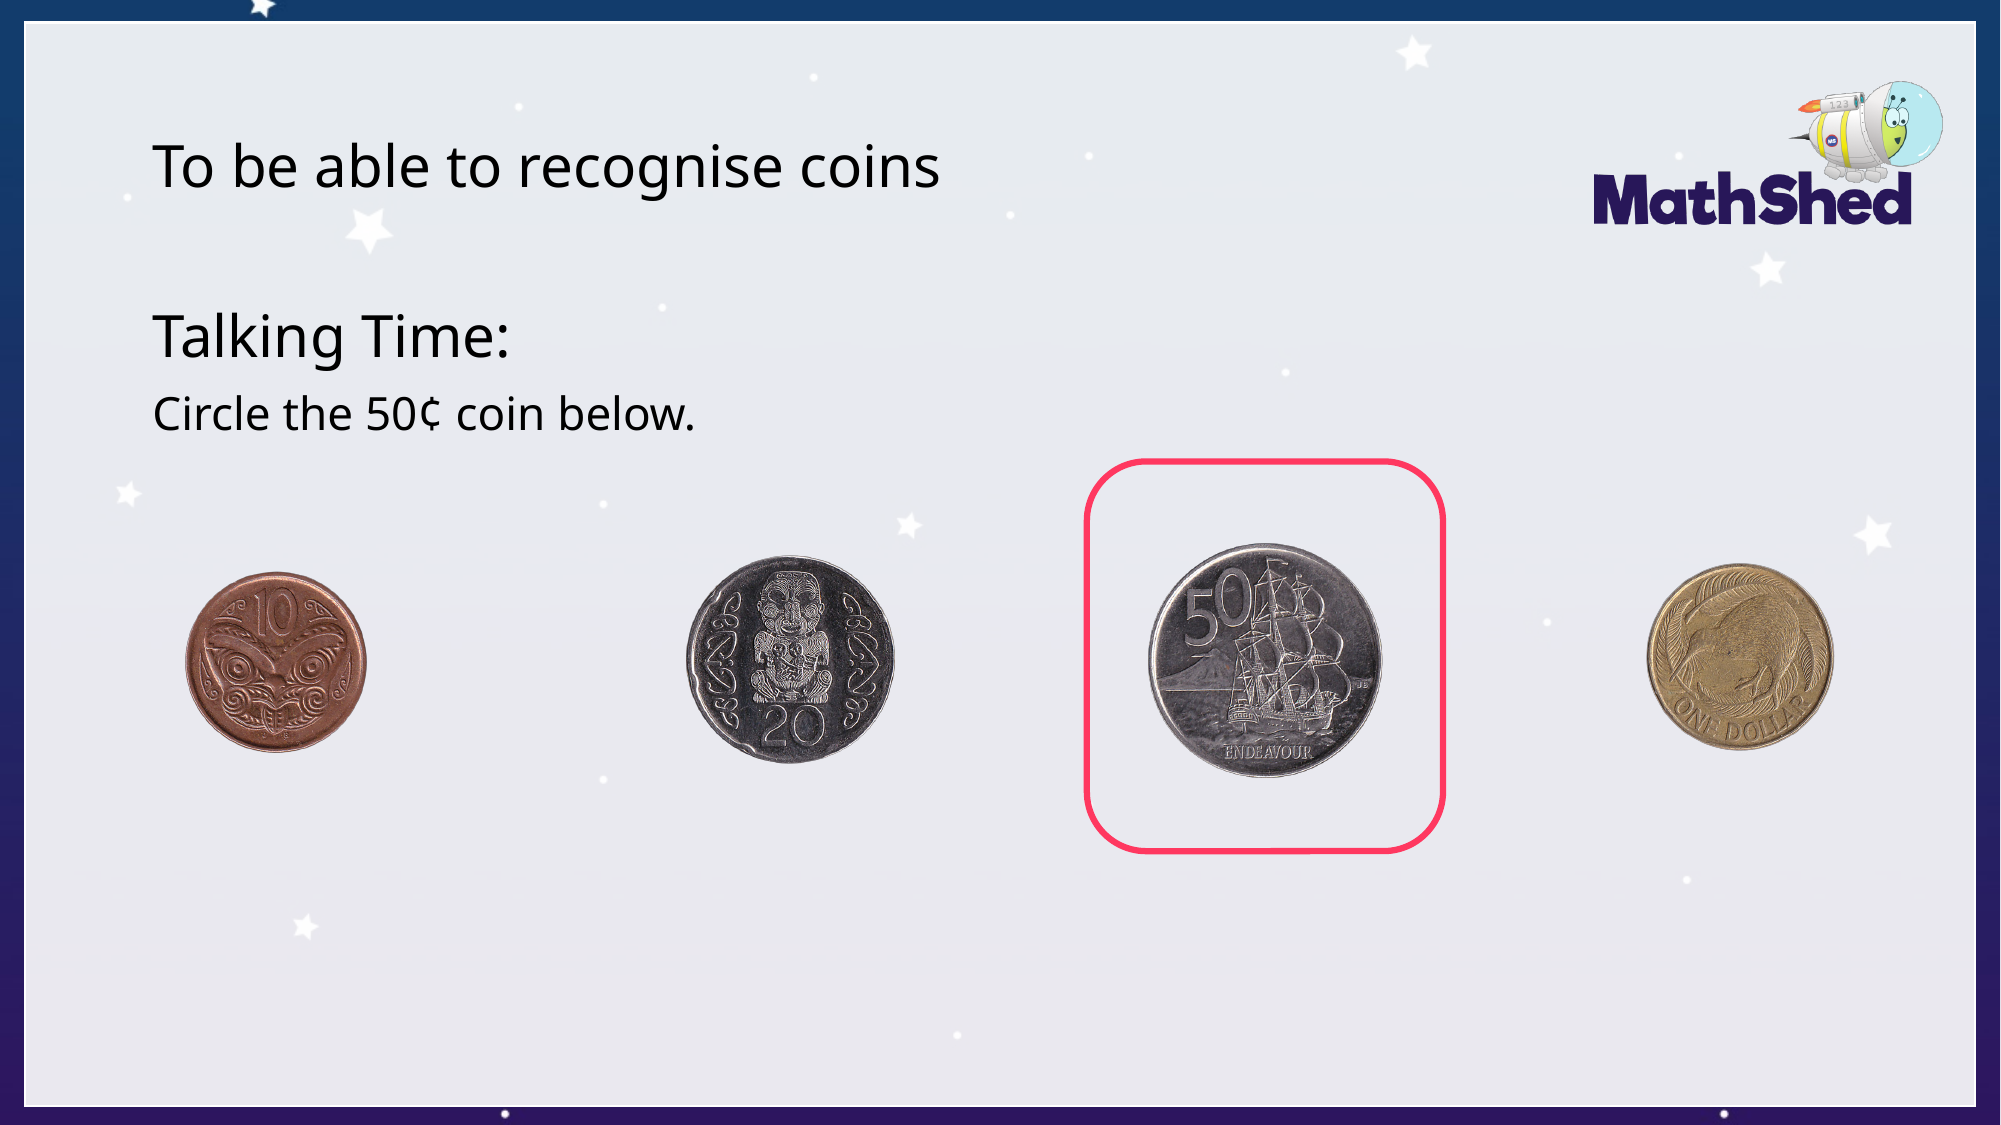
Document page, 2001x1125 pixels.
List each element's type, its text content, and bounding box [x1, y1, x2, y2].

title To be able to recognise coins [137, 59, 1578, 278]
list Talking Time: Circle the 50¢ coin below. [137, 299, 1863, 1014]
picture [0, 0, 2001, 1125]
text_box [1085, 460, 1445, 853]
